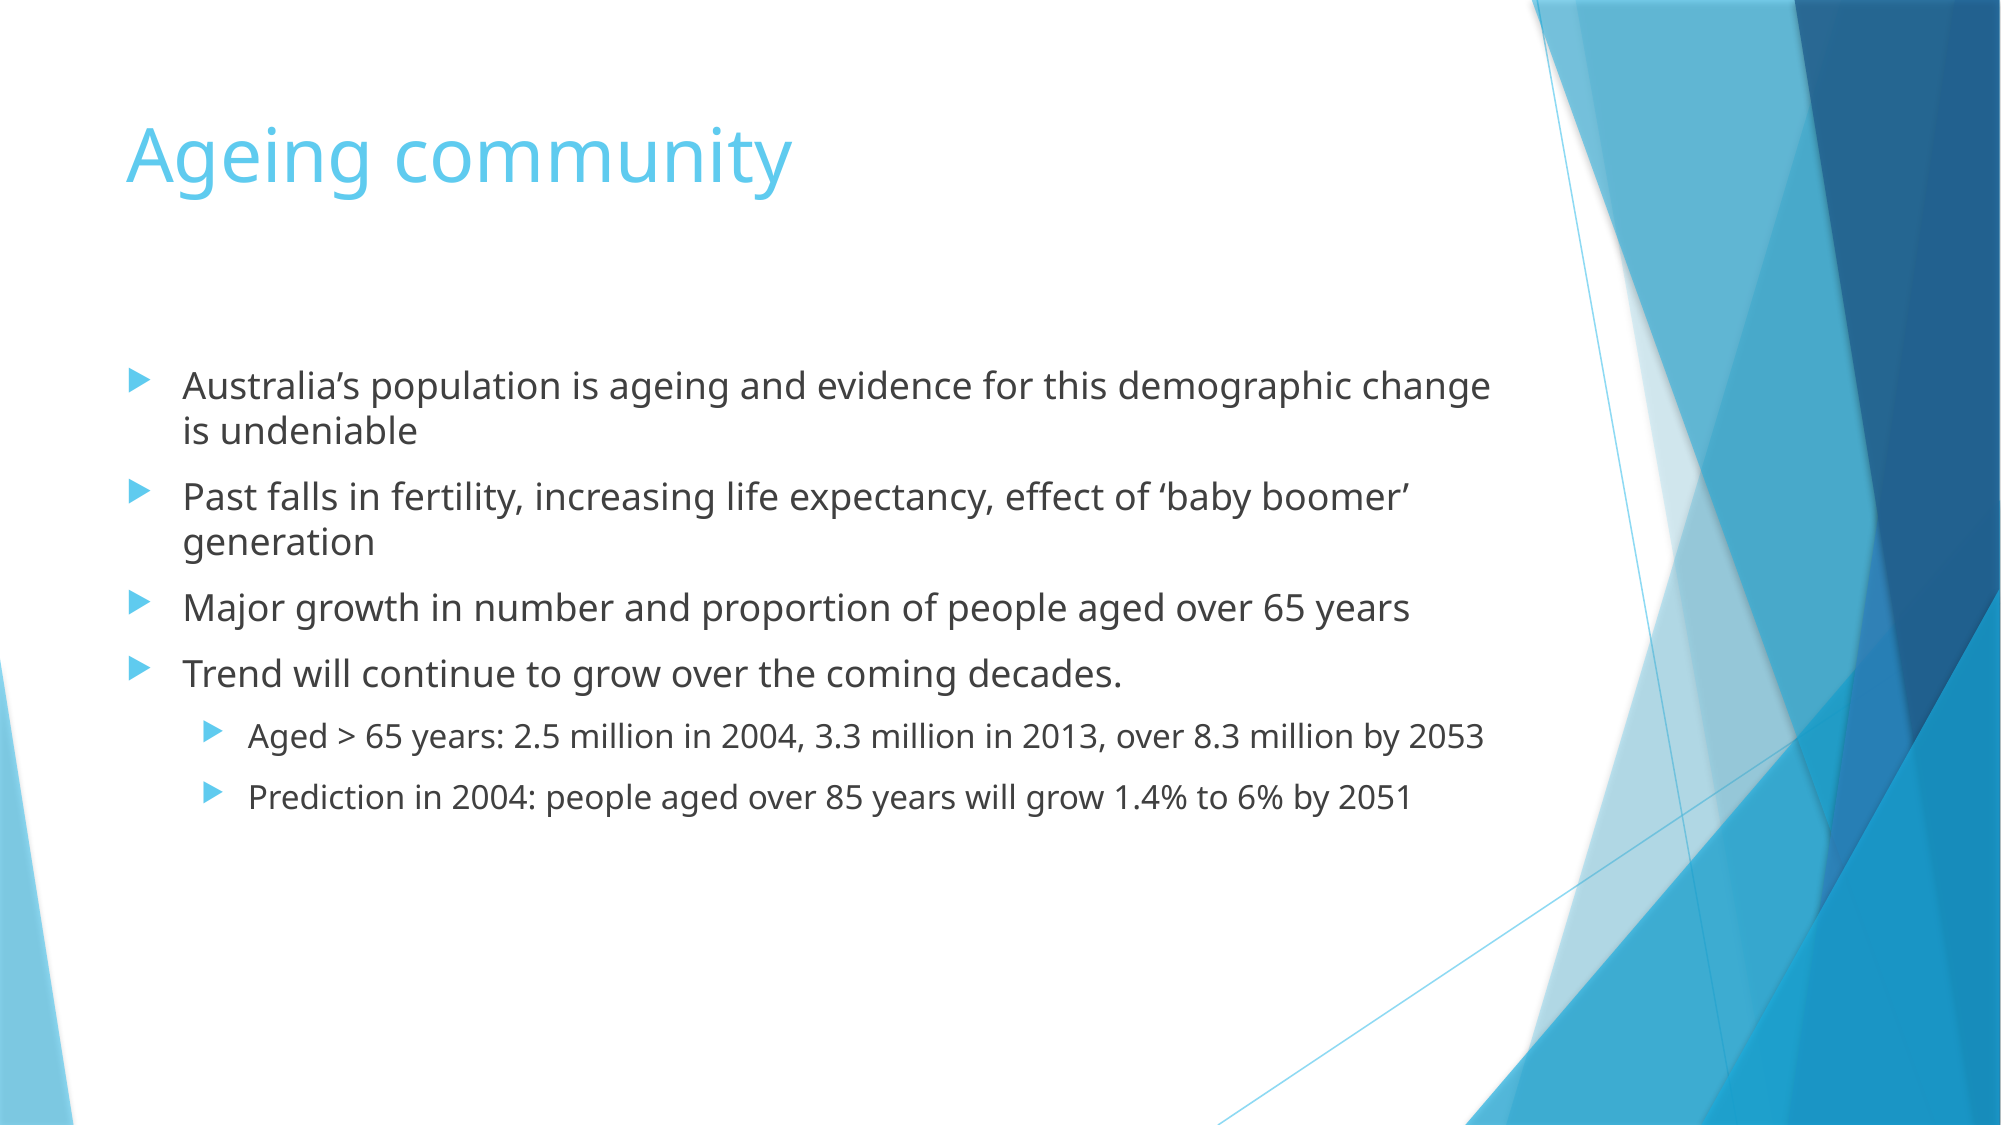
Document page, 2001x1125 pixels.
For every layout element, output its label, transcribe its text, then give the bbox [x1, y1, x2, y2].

title Ageing community [111, 99, 1522, 317]
list Australia’s population is ageing and evidence for this demographic change is undeniable Past falls in fertility, increasing life expectancy, effect of ‘baby boomer’ generation Major growth in number and proportion of people aged over 65 years Trend will continue to grow over the coming decades. Aged > 65 years: 2.5 million in 2004, 3.3 million in 2013, over 8.3 million by 2053 Prediction in 2004: people aged over 85 years will grow 1.4% to 6% by 2051 [111, 354, 1522, 992]
